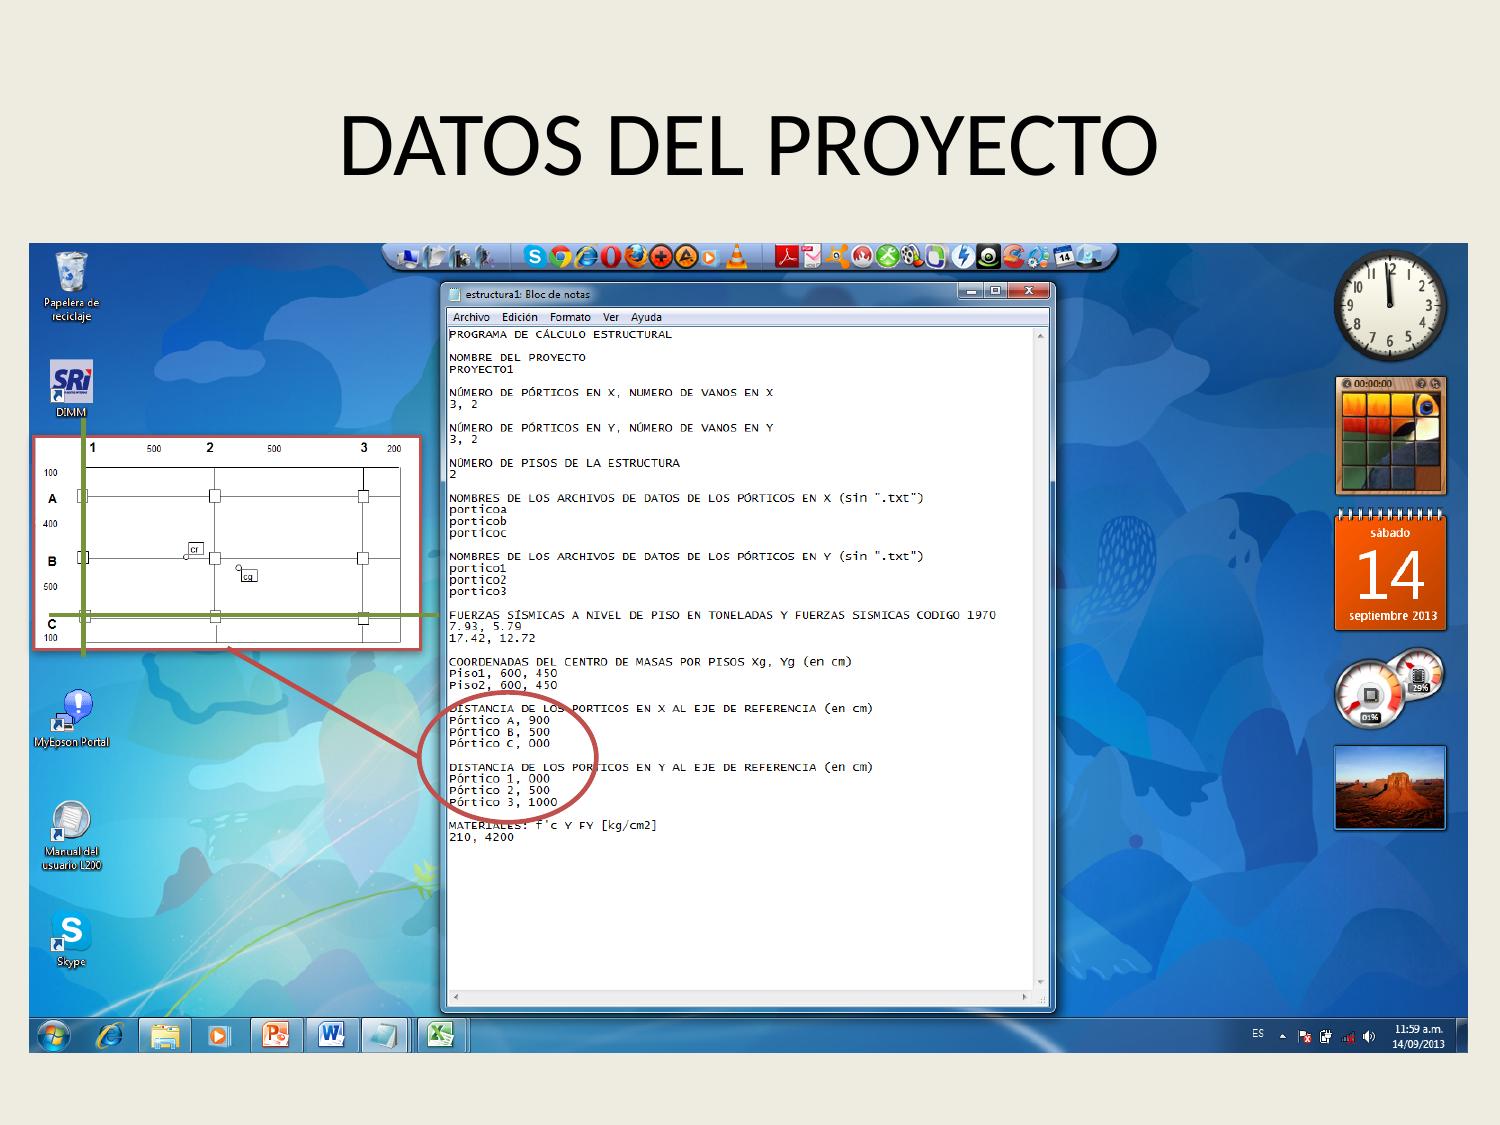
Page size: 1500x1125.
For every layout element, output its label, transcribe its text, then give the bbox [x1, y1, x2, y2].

picture [29, 243, 1468, 1053]
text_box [226, 647, 420, 758]
title DATOS DEL PROYECTO [75, 45, 1425, 233]
